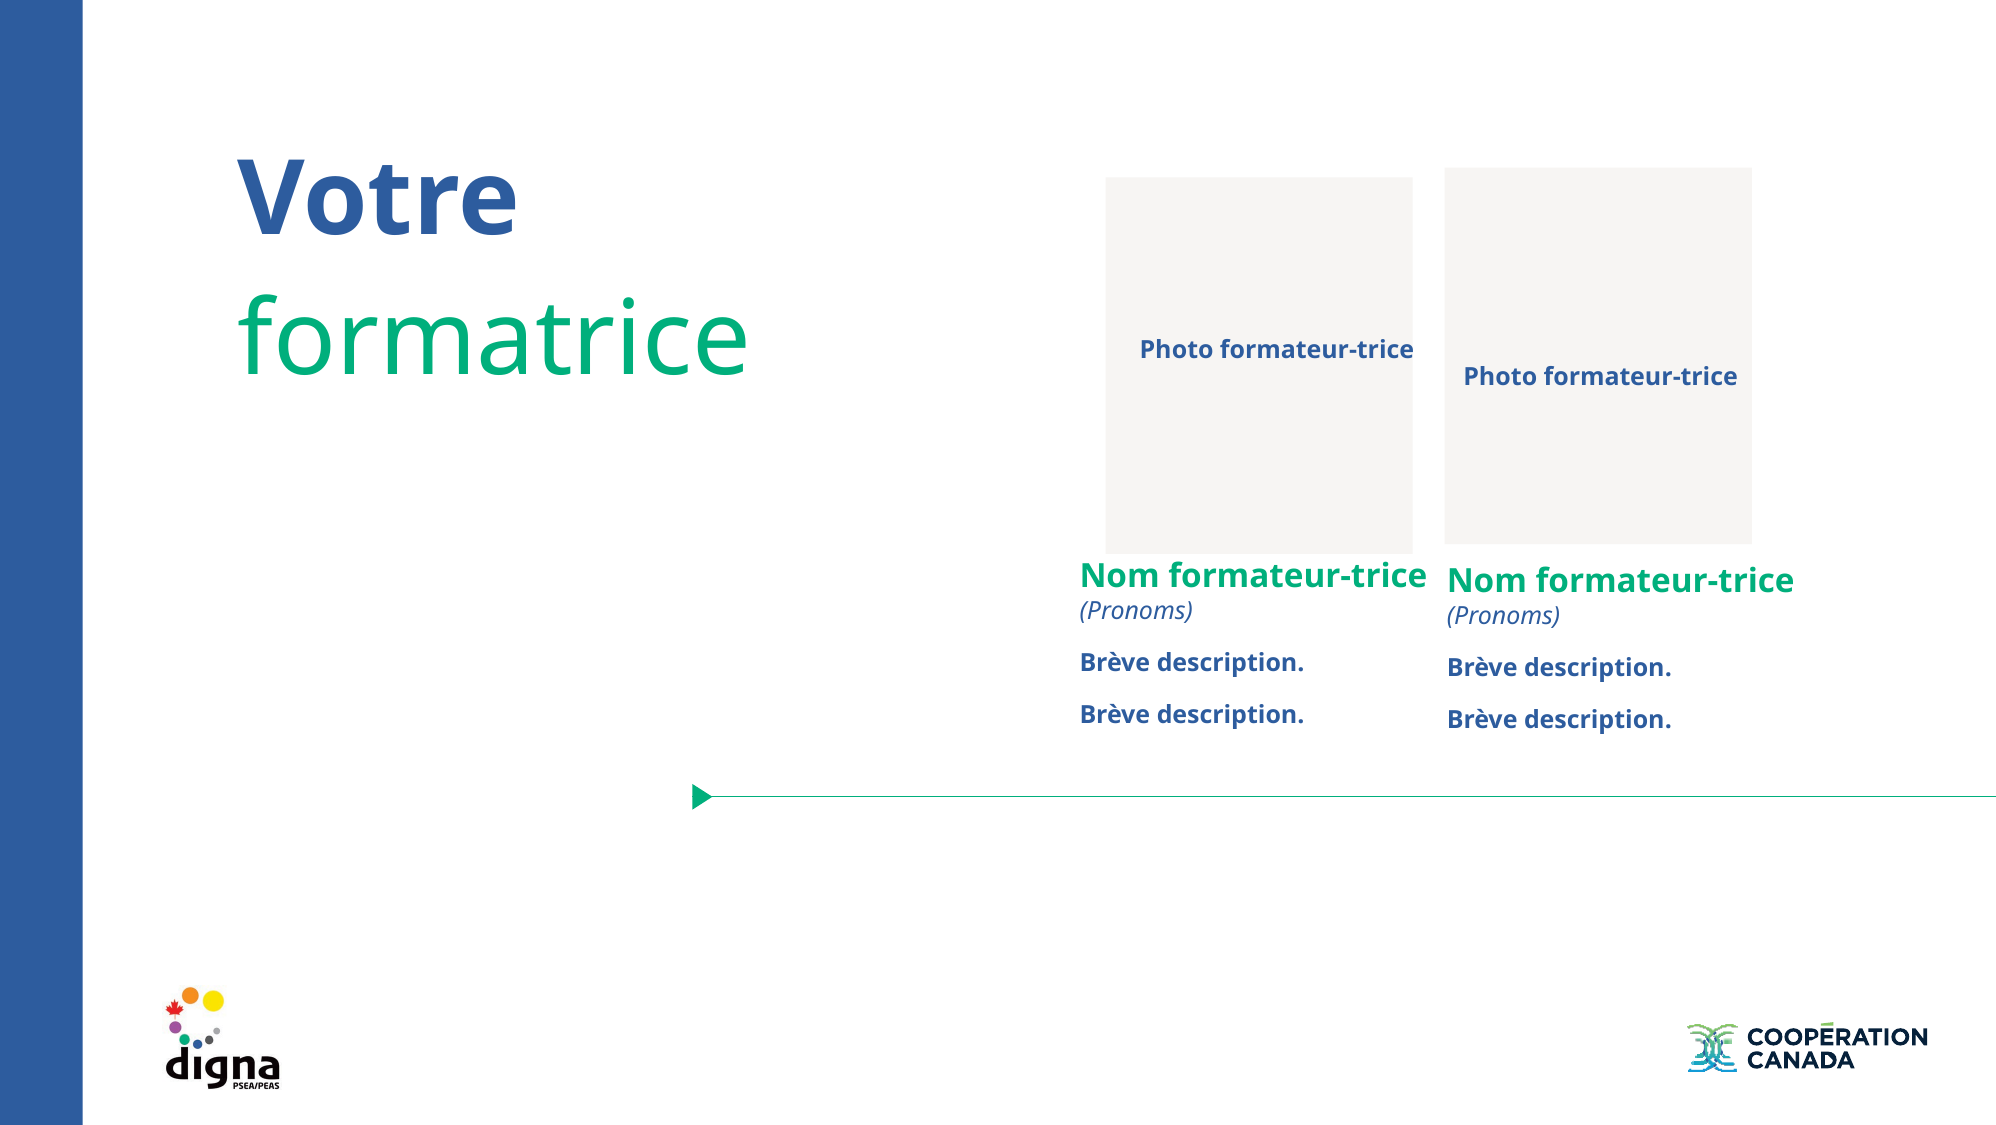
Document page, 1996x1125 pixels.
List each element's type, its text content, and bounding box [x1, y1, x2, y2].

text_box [692, 783, 1996, 810]
title Votre formatrice [235, 113, 794, 396]
picture [162, 985, 282, 1090]
text_box Photo formateur-trice [1461, 358, 1769, 391]
text_box Photo formateur-trice [1137, 331, 1445, 364]
text_box [1105, 177, 1413, 551]
picture [1687, 1023, 1738, 1072]
text_box [1444, 167, 1752, 545]
text_box Nom formateur-trice (Pronoms) Brève description. Brève description. [1077, 551, 1445, 729]
text_box Nom formateur-trice (Pronoms) Brève description. Brève description. [1444, 557, 1812, 734]
